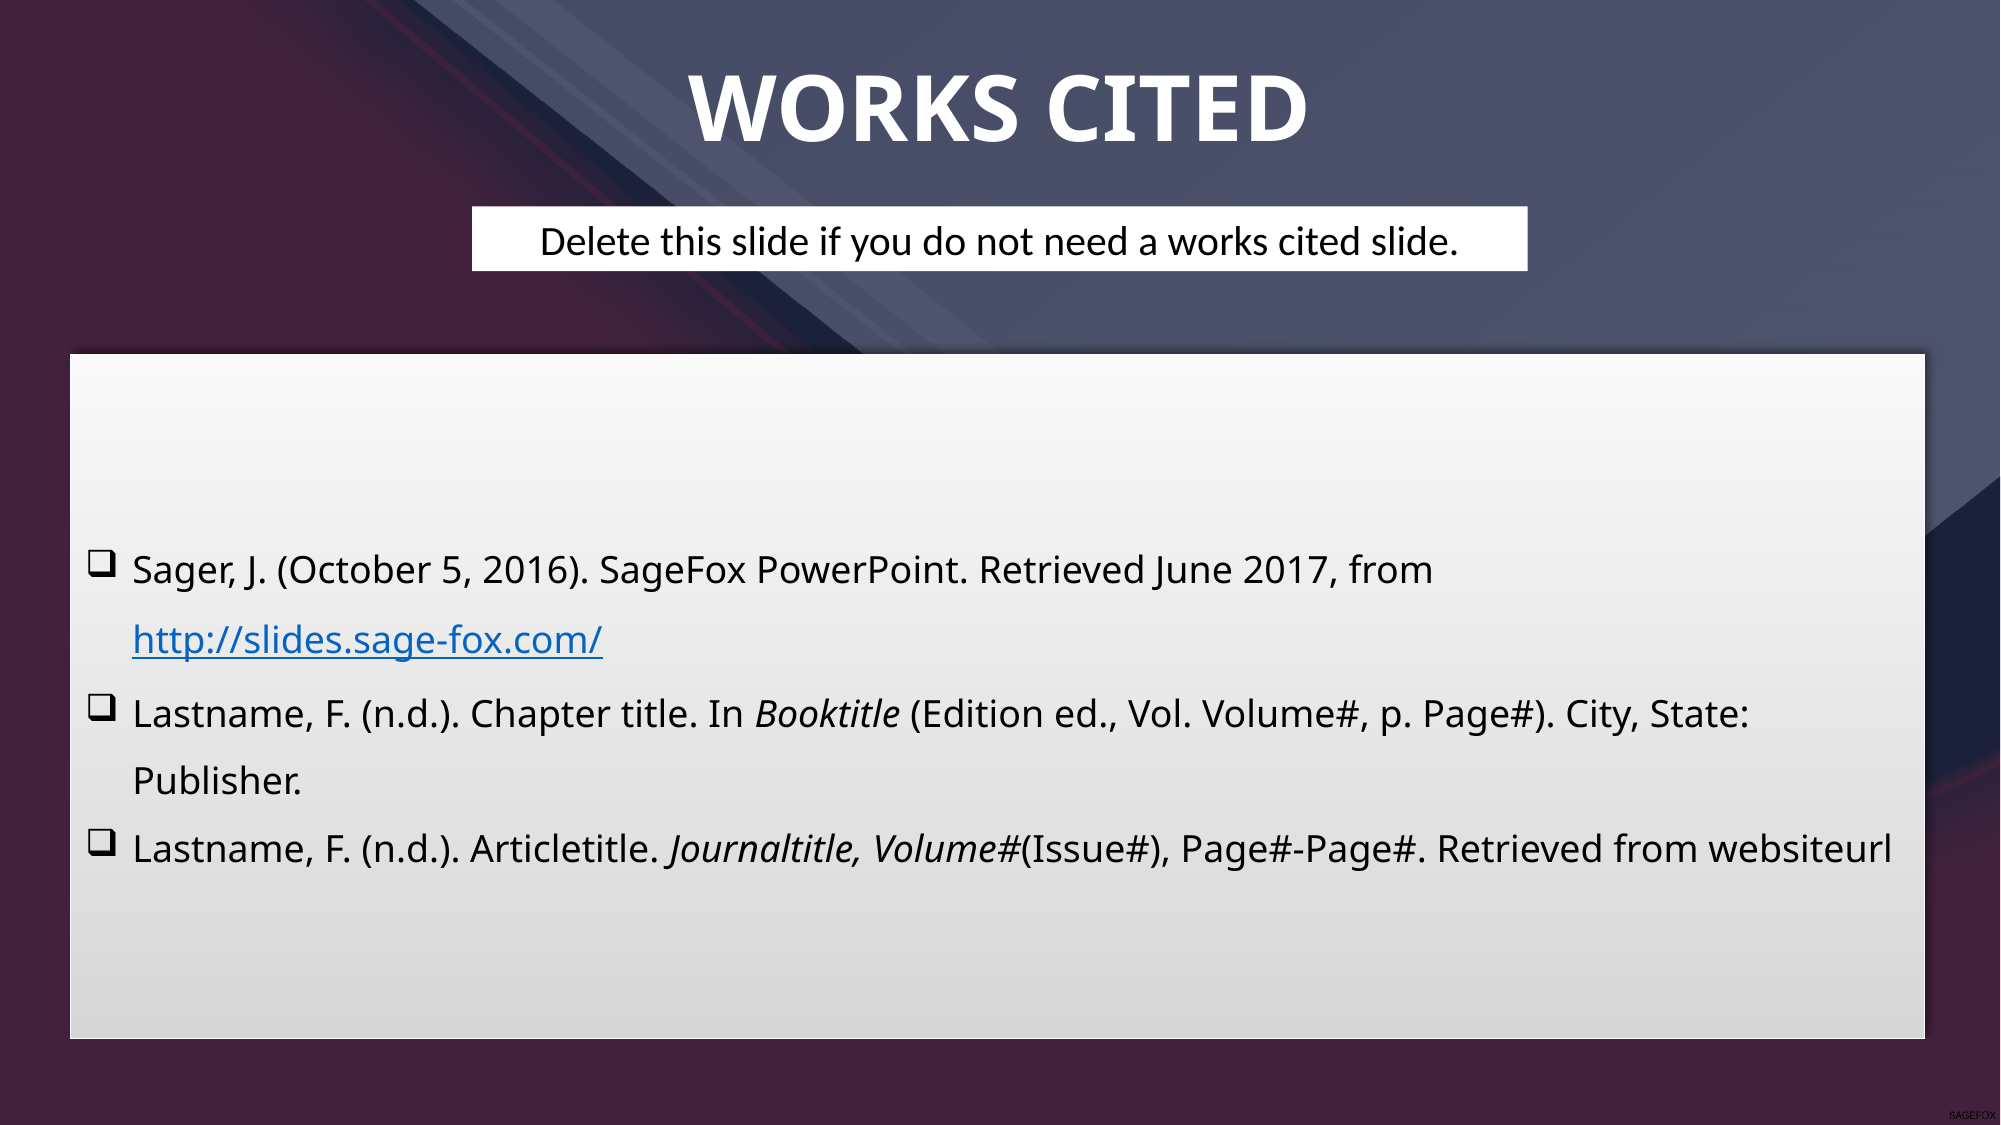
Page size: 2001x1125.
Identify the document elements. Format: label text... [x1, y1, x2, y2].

text_box Sager, J. (October 5, 2016). SageFox PowerPoint. Retrieved June 2017, from http://slides.sage-fox.com/ Lastname, F. (n.d.). Chapter title. In Booktitle (Edition ed., Vol. Volume#, p. Page#). City, State: Publisher. Lastname, F. (n.d.). Articletitle. Journaltitle, Volume#(Issue#), Page#-Page#. Retrieved from websiteurl [70, 354, 1925, 1039]
text_box Delete this slide if you do not need a works cited slide. [472, 206, 1528, 272]
picture [1925, 0, 2001, 1125]
text_box WORKS CITED [548, 42, 1452, 167]
